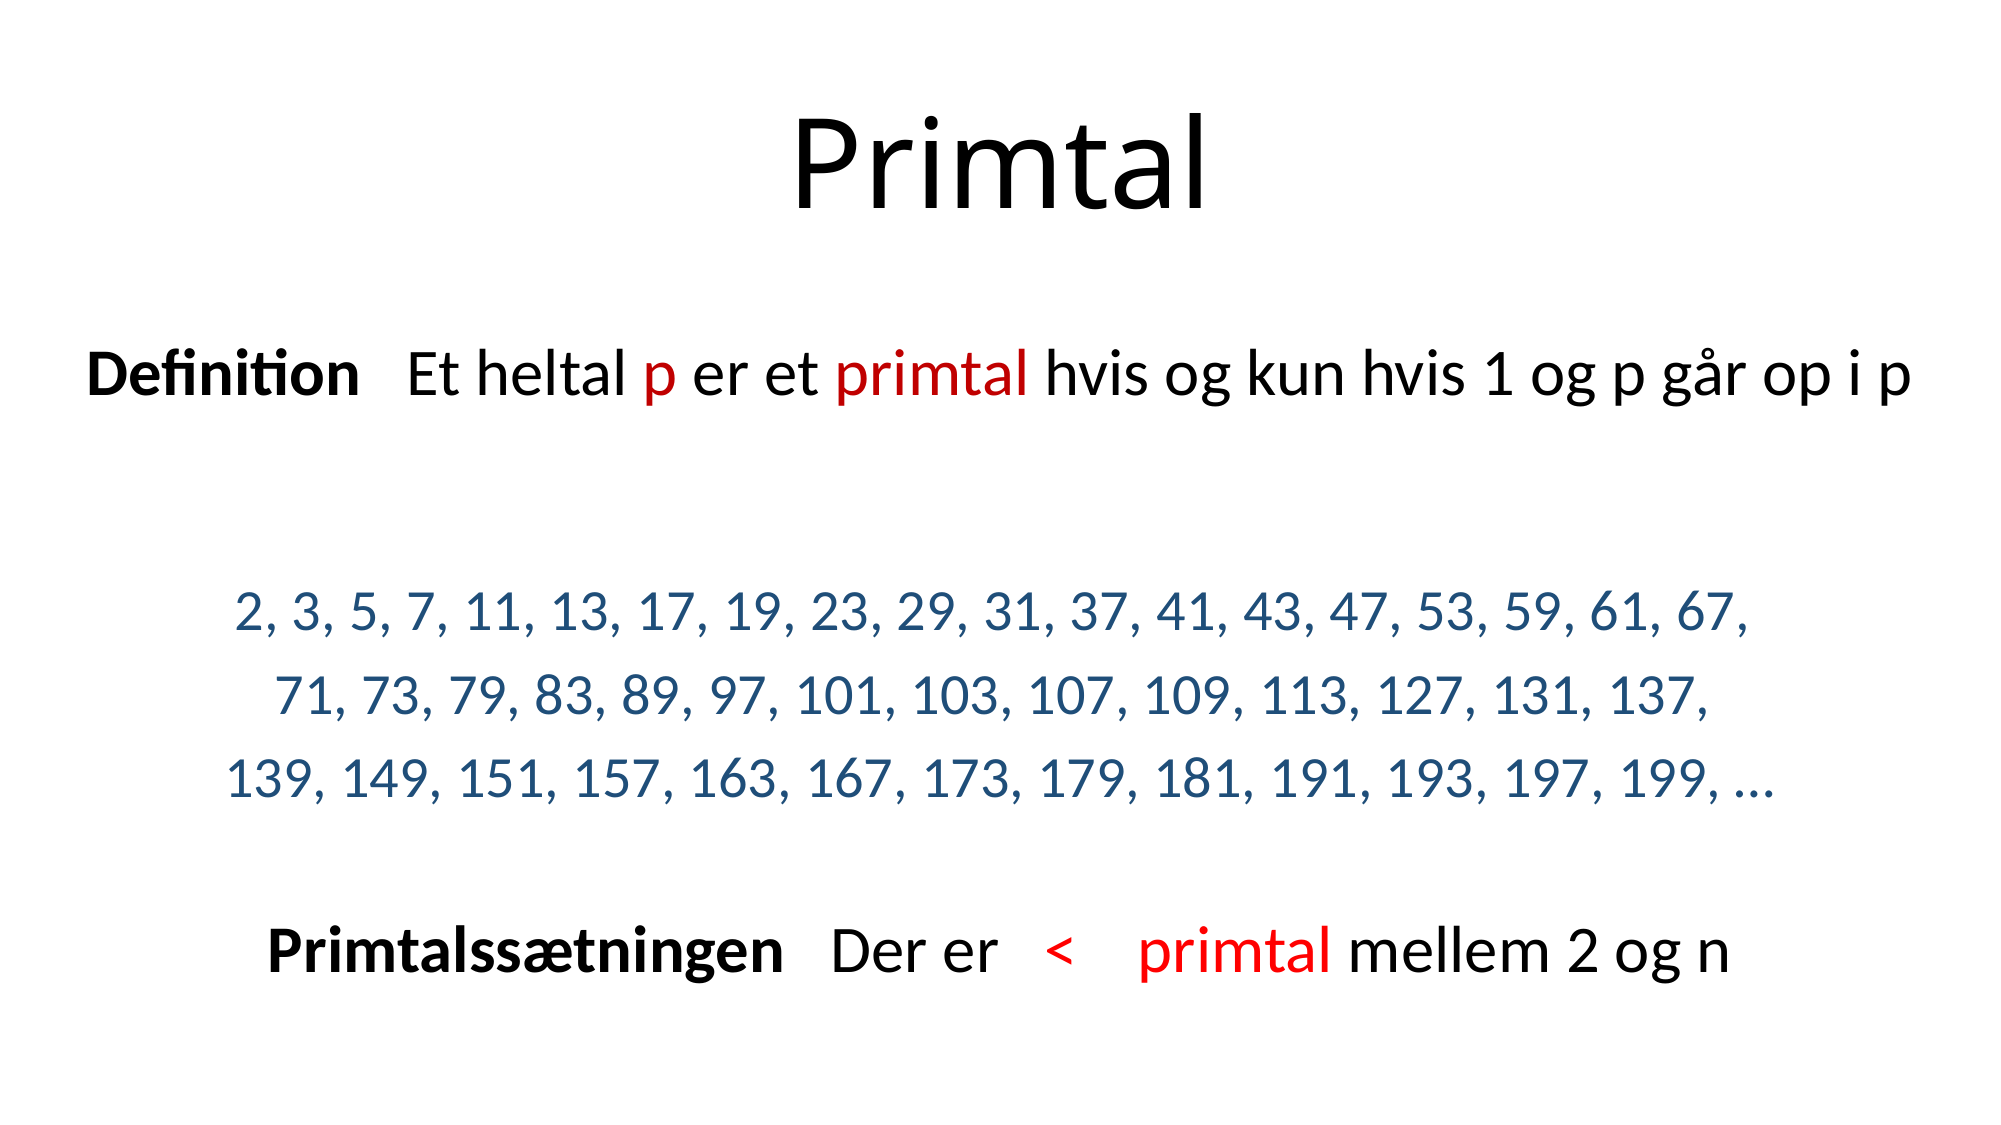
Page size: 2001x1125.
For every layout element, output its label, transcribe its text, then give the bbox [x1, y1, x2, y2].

title Primtal [137, 59, 1863, 278]
